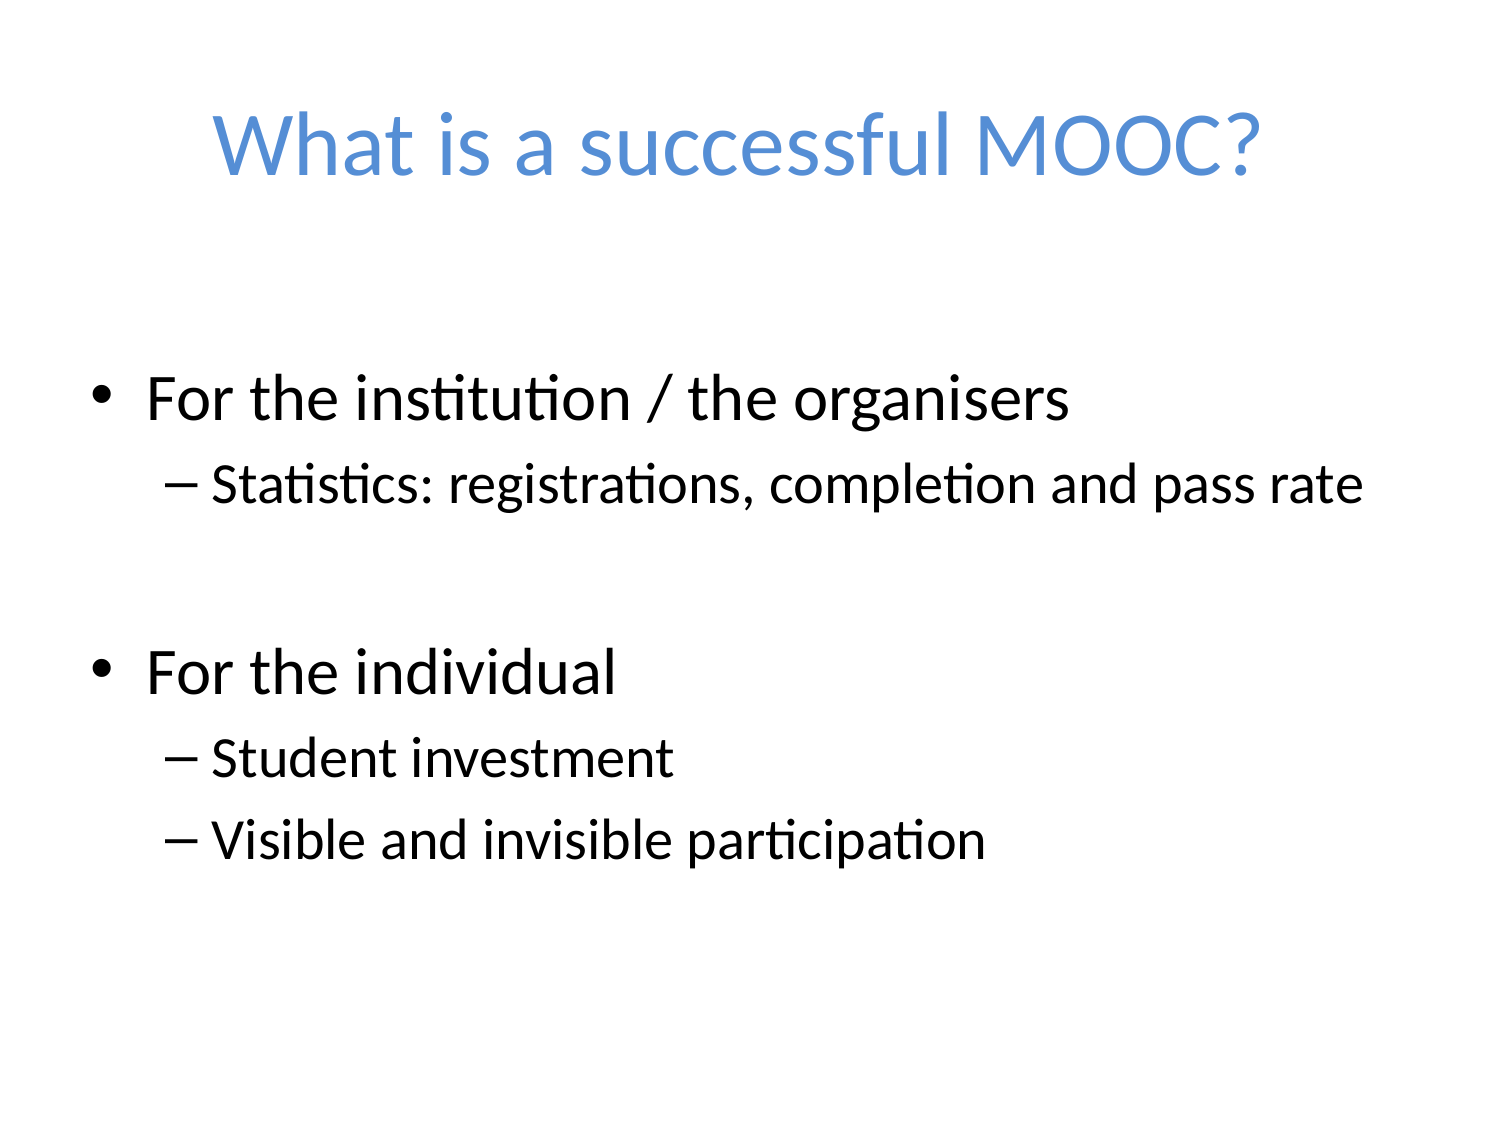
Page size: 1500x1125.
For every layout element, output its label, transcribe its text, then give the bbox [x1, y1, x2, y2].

list For the institution / the organisers Statistics: registrations, completion and pass rate For the individual Student investment Visible and invisible participation [75, 262, 1425, 1005]
title What is a successful MOOC? [75, 45, 1425, 233]
